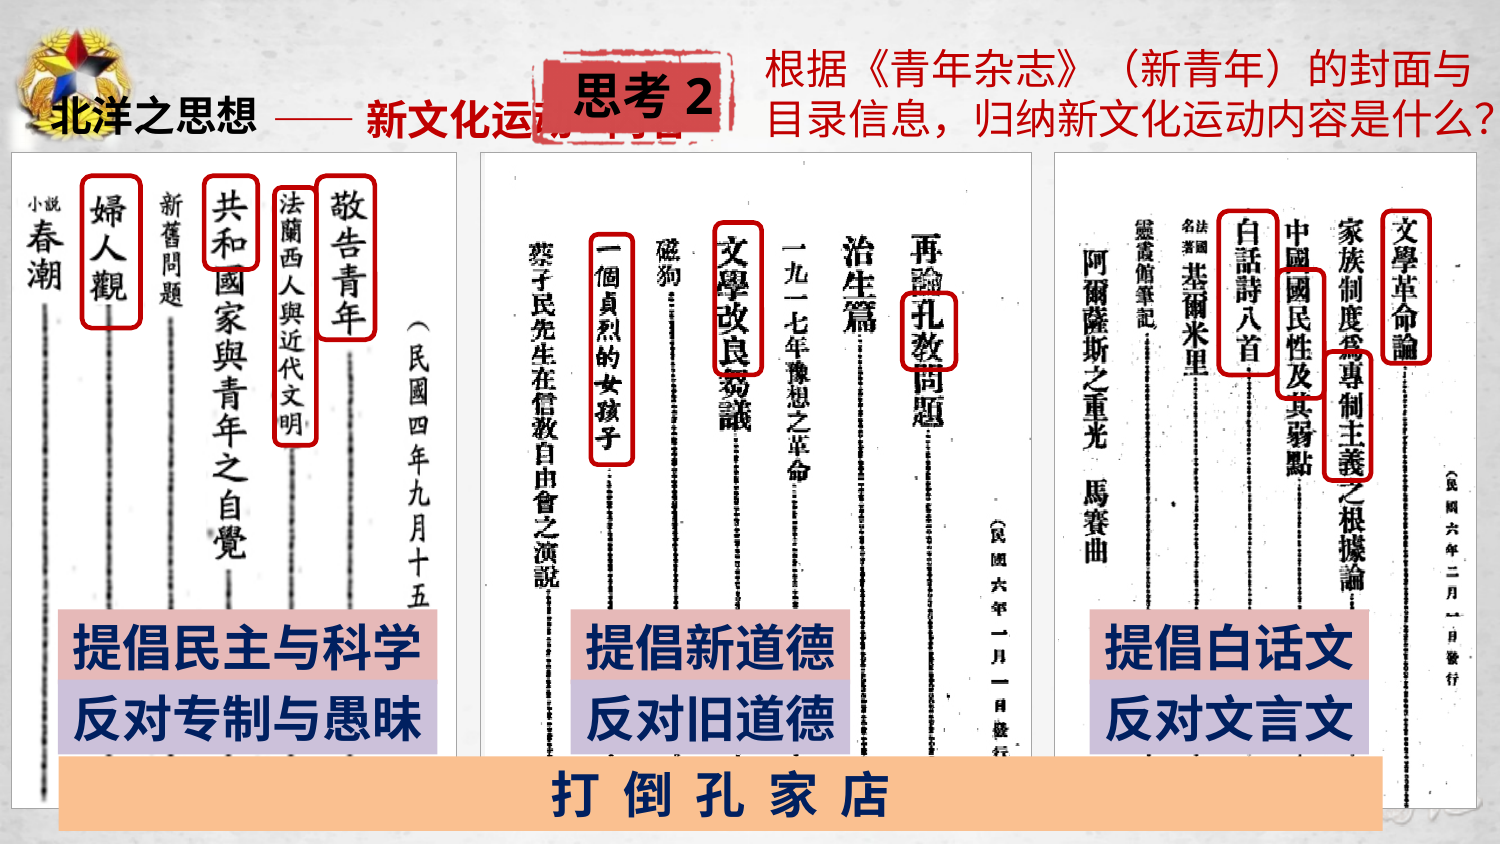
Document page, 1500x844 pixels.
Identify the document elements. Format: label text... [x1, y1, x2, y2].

text_box 打 倒 孔 家 店 [58, 756, 1383, 831]
text_box 根据《青年杂志》（新青年）的封面与目录信息，归纳新文化运动内容是什么？ [749, 35, 1500, 150]
text_box ——新文化运动·内容 [257, 86, 521, 152]
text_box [527, 46, 739, 150]
picture [0, 0, 1500, 844]
text_box 北洋之思想 [181, 82, 282, 147]
